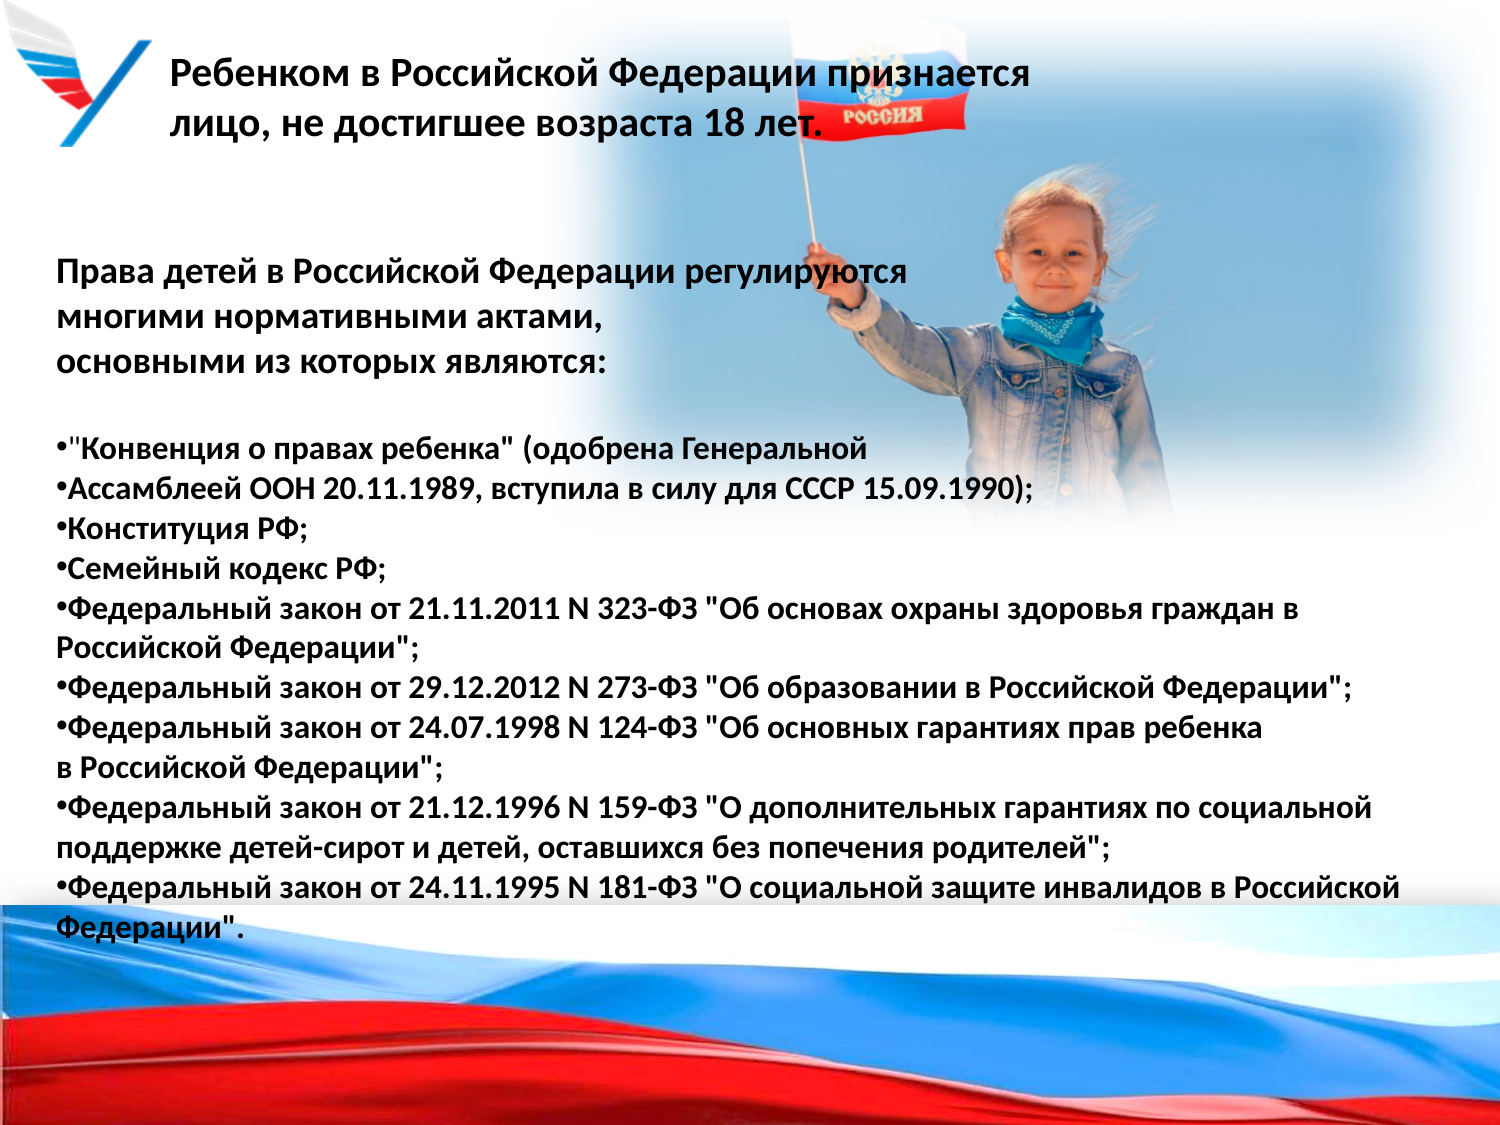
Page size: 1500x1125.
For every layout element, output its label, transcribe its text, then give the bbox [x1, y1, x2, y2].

picture [0, 904, 1500, 1125]
text_box Права детей в Российской Федерации регулируются многими нормативными актами, основными из которых являются: "Конвенция о правах ребенка" (одобрена Генеральной Ассамблеей ООН 20.11.1989, вступила в силу для СССР 15.09.1990); Конституция РФ; Семейный кодекс РФ; Федеральный закон от 21.11.2011 N 323-ФЗ "Об основах охраны здоровья граждан в Российской Федерации"; Федеральный закон от 29.12.2012 N 273-ФЗ "Об образовании в Российской Федерации"; Федеральный закон от 24.07.1998 N 124-ФЗ "Об основных гарантиях прав ребенка в Российской Федерации"; Федеральный закон от 21.12.1996 N 159-ФЗ "О дополнительных гарантиях по социальной поддержке детей-сирот и детей, оставшихся без попечения родителей"; Федеральный закон от 24.11.1995 N 181-ФЗ "О социальной защите инвалидов в Российской Федерации". [41, 238, 1483, 903]
text_box Ребенком в Российской Федерации признается лицо, не достигшее возраста 18 лет. [156, 37, 532, 153]
picture [537, 0, 1500, 540]
picture [3, 0, 152, 148]
